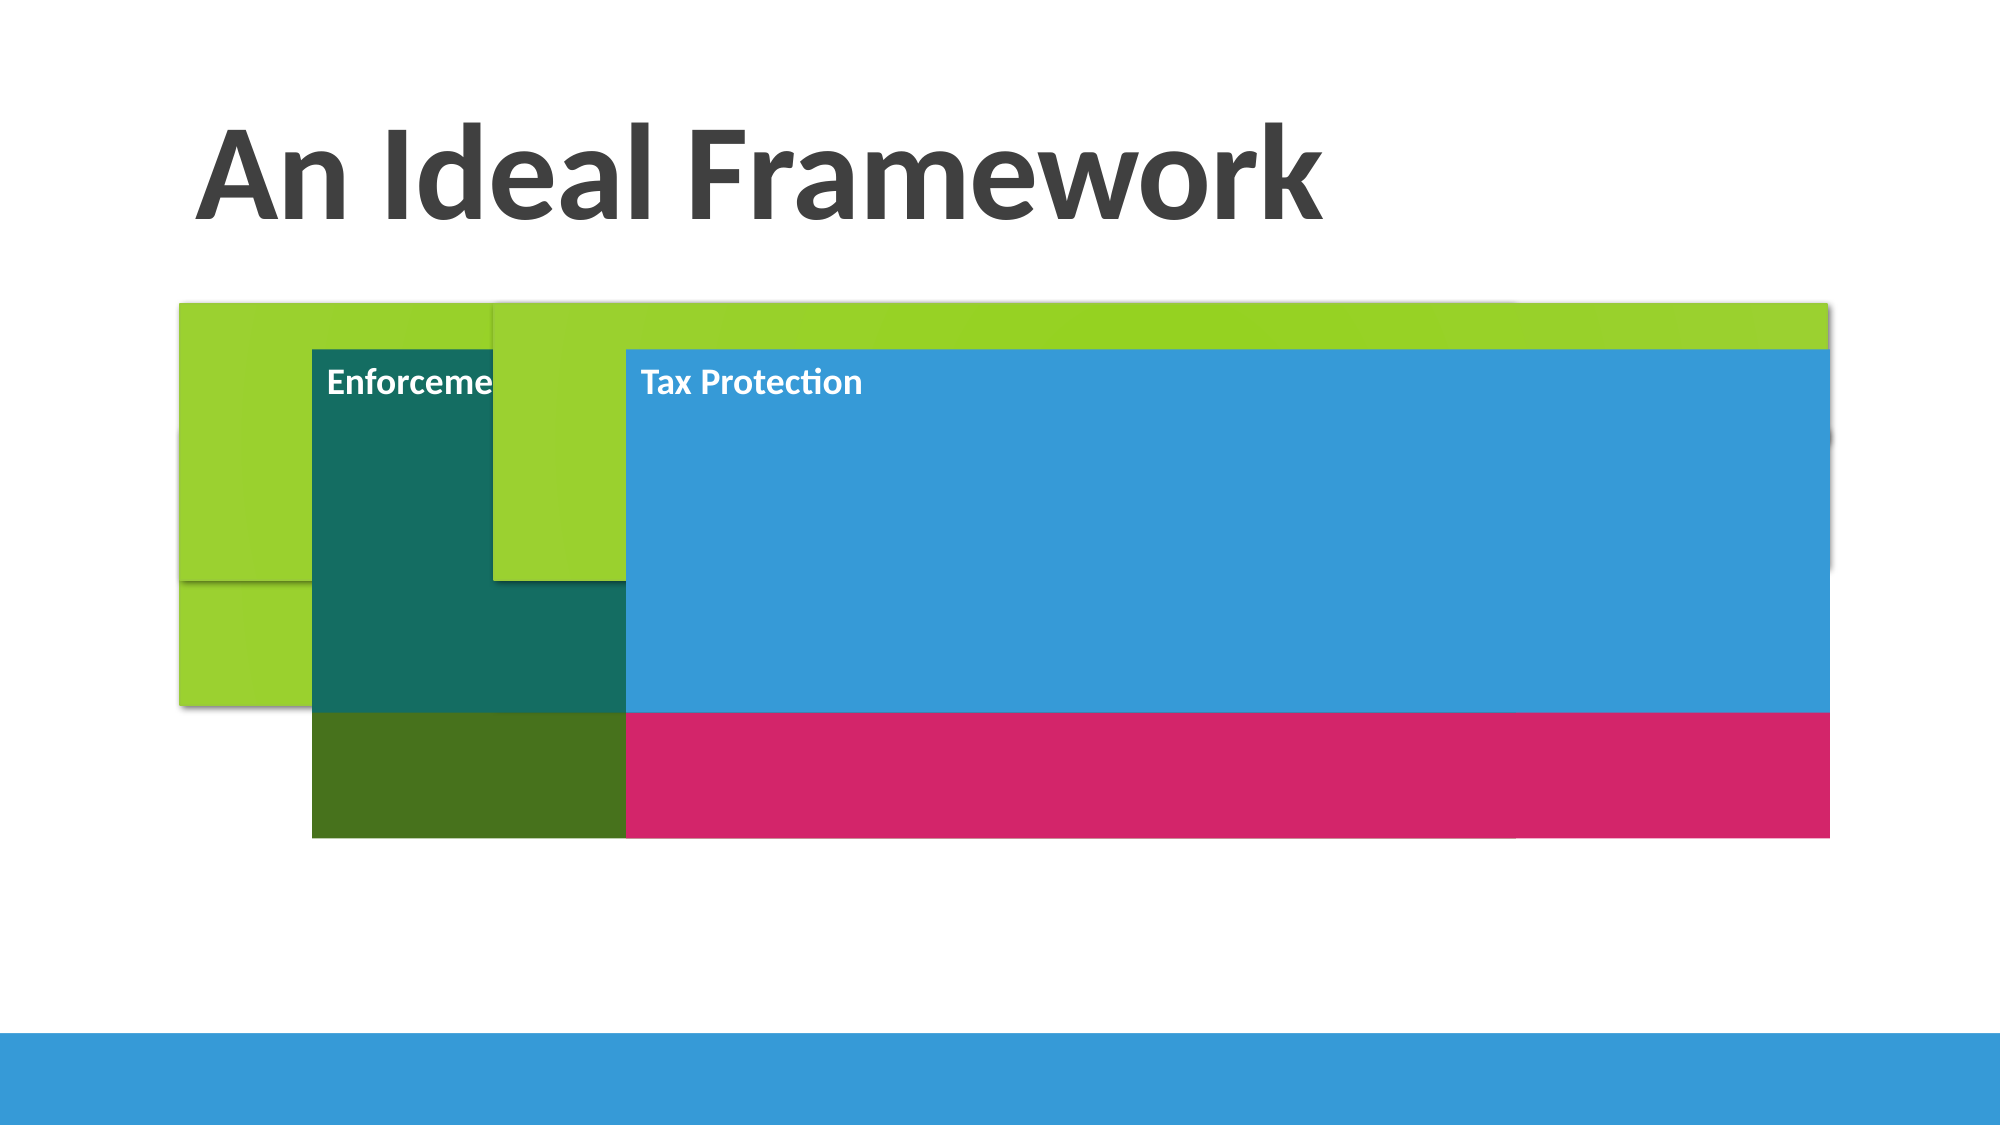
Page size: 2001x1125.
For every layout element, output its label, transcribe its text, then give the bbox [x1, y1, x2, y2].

title An Ideal Framework [180, 47, 1830, 256]
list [179, 302, 1831, 964]
